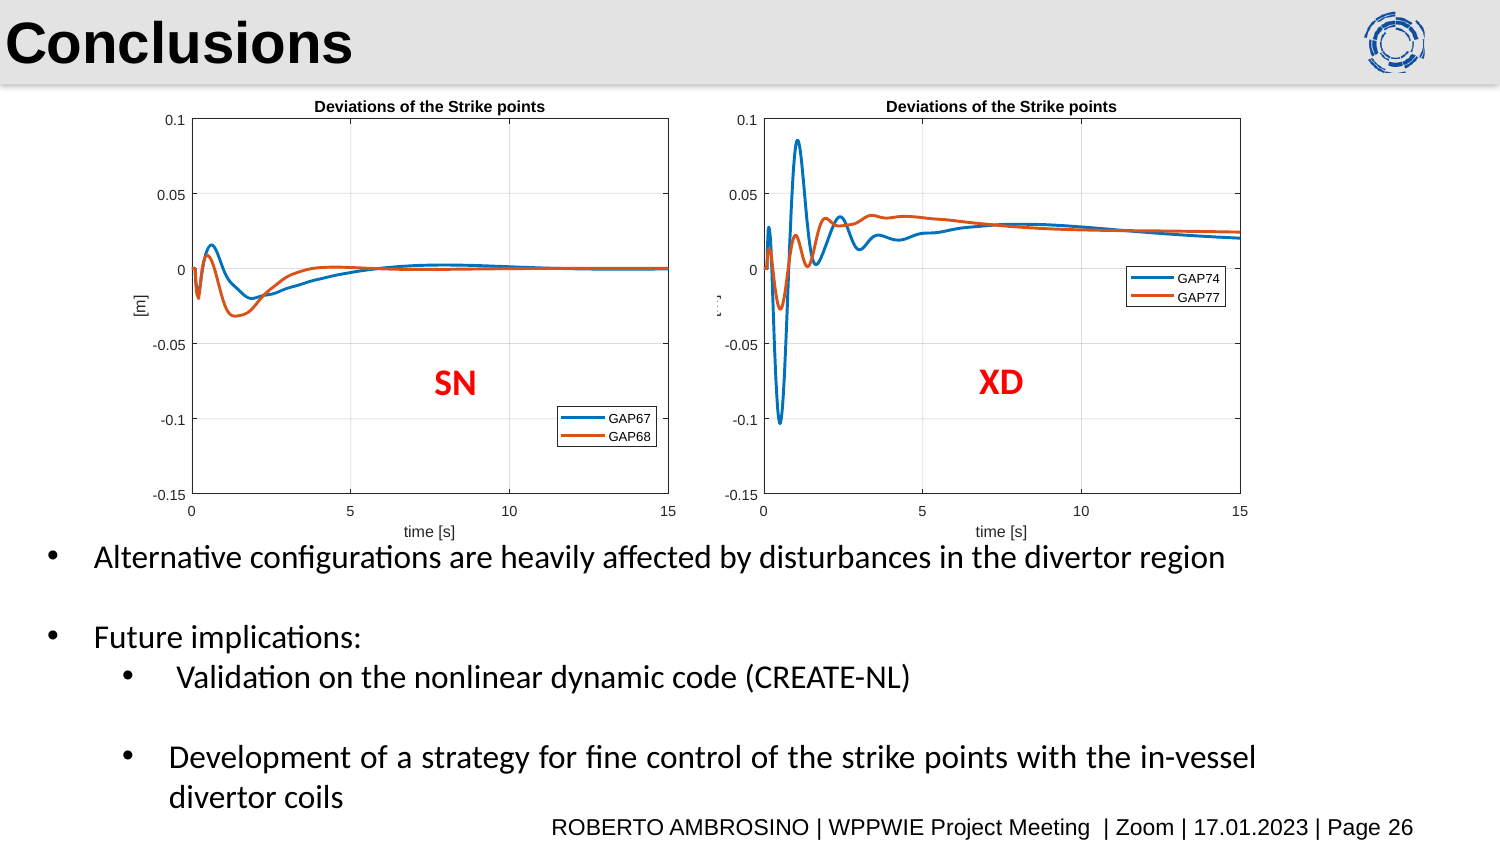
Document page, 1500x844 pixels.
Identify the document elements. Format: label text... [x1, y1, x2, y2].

picture [111, 83, 683, 545]
title Conclusions [0, 13, 1228, 70]
picture [717, 83, 1262, 545]
text_box Alternative configurations are heavily affected by disturbances in the divertor region Future implications: Validation on the nonlinear dynamic code (CREATE-NL) Development of a strategy for fine control of the strike points with the in-vessel divertor coils [32, 528, 1274, 844]
footer ROBERTO AMBROSINO | WPPWIE Project Meeting | Zoom | 17.01.2023 | Page 26 [76, 805, 1429, 839]
